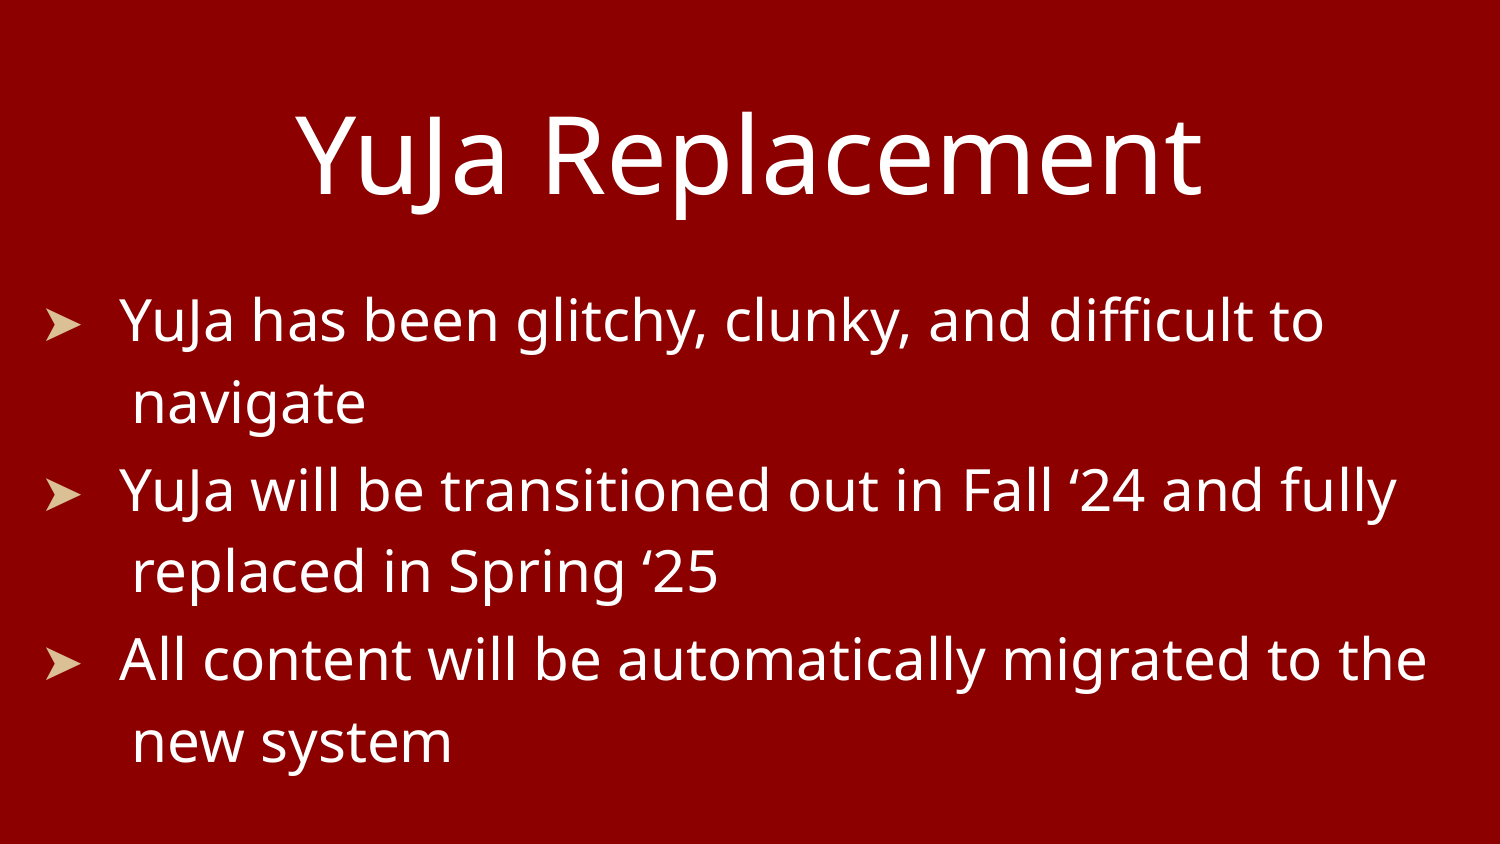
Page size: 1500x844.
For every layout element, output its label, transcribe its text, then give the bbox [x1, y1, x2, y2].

title YuJa Replacement [0, 35, 1500, 231]
text_box ➤ YuJa has been glitchy, clunky, and difficult to navigate ➤ YuJa will be transitioned out in Fall ‘24 and fully replaced in Spring ‘25 ➤ All content will be automatically migrated to the new system [25, 250, 1471, 790]
